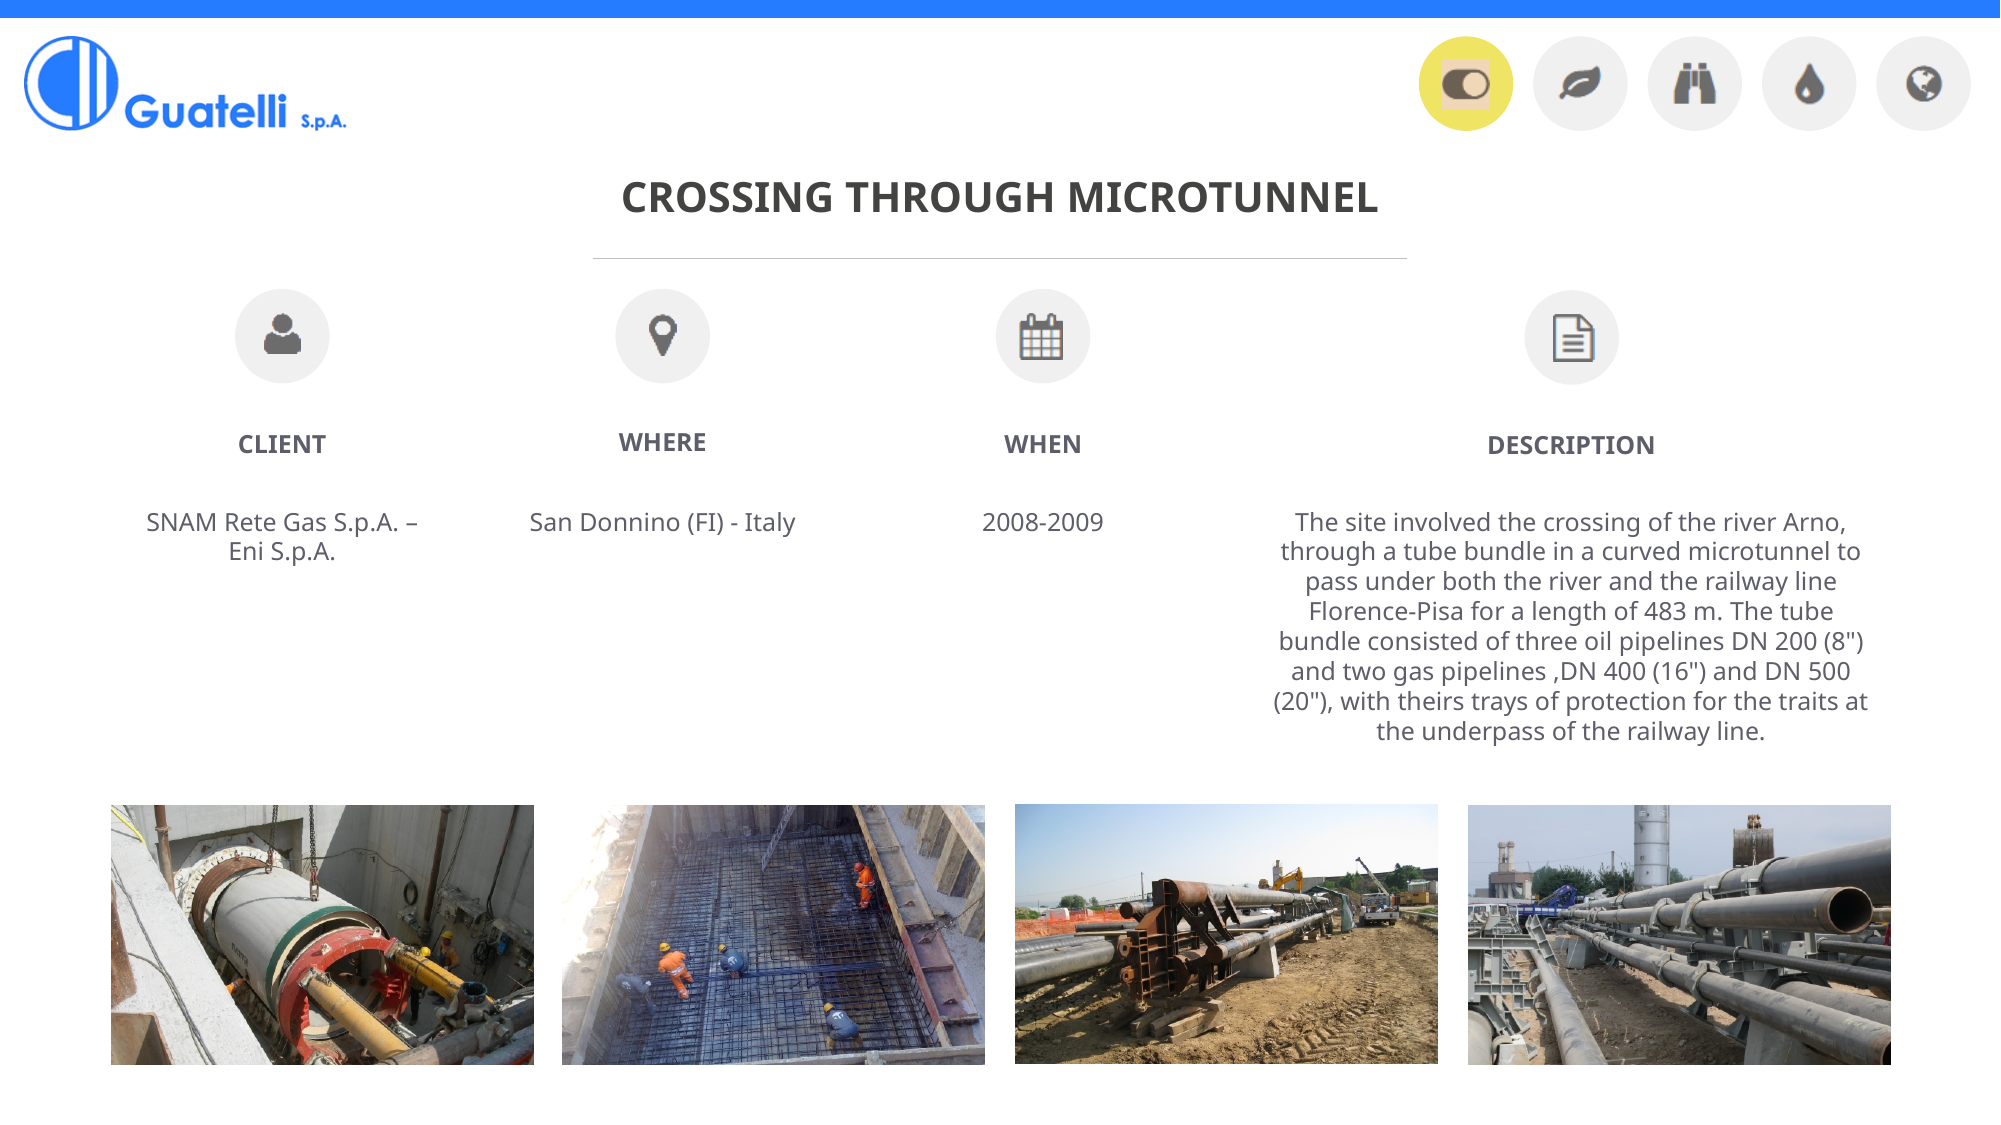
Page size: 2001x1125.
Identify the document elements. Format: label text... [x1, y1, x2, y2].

picture [649, 314, 677, 356]
picture [1442, 59, 1490, 109]
picture [1468, 805, 1891, 1065]
text_box SNAM Rete Gas S.p.A. – Eni S.p.A. [111, 498, 454, 574]
picture [1015, 804, 1438, 1064]
picture [1785, 60, 1833, 109]
picture [562, 805, 985, 1065]
text_box [994, 287, 1092, 385]
text_box [614, 287, 711, 385]
text_box [0, 0, 2000, 19]
text_box 2008-2009 [871, 498, 1215, 544]
picture [1019, 313, 1063, 360]
text_box [1760, 35, 1858, 132]
text_box [1417, 35, 1515, 132]
picture [1671, 59, 1719, 108]
text_box WHEN [877, 420, 1210, 466]
picture [110, 805, 534, 1065]
text_box WHERE [496, 419, 829, 464]
picture [1900, 60, 1948, 110]
text_box [1875, 35, 1972, 132]
text_box [234, 287, 331, 385]
text_box CLIENT [116, 420, 449, 466]
picture [1556, 59, 1605, 109]
picture [24, 36, 347, 131]
text_box [1532, 35, 1629, 132]
picture [264, 313, 301, 354]
text_box CROSSING THROUGH MICROTUNNEL [0, 163, 2000, 229]
text_box San Donnino (FI) - Italy [491, 498, 834, 544]
text_box DESCRIPTION [1405, 422, 1738, 467]
text_box [1646, 35, 1744, 132]
text_box The site involved the crossing of the river Arno, through a tube bundle in a curved microtunnel to pass under both the river and the railway line Florence-Pisa for a length of 483 m. The tube bundle consisted of three oil pipelines DN 200 (8") and two gas pipelines ,DN 400 (16") and DN 500 (20"), with theirs trays of protection for the traits at the underpass of the railway line. [1252, 498, 1891, 753]
text_box [1523, 289, 1621, 386]
picture [1553, 314, 1595, 362]
